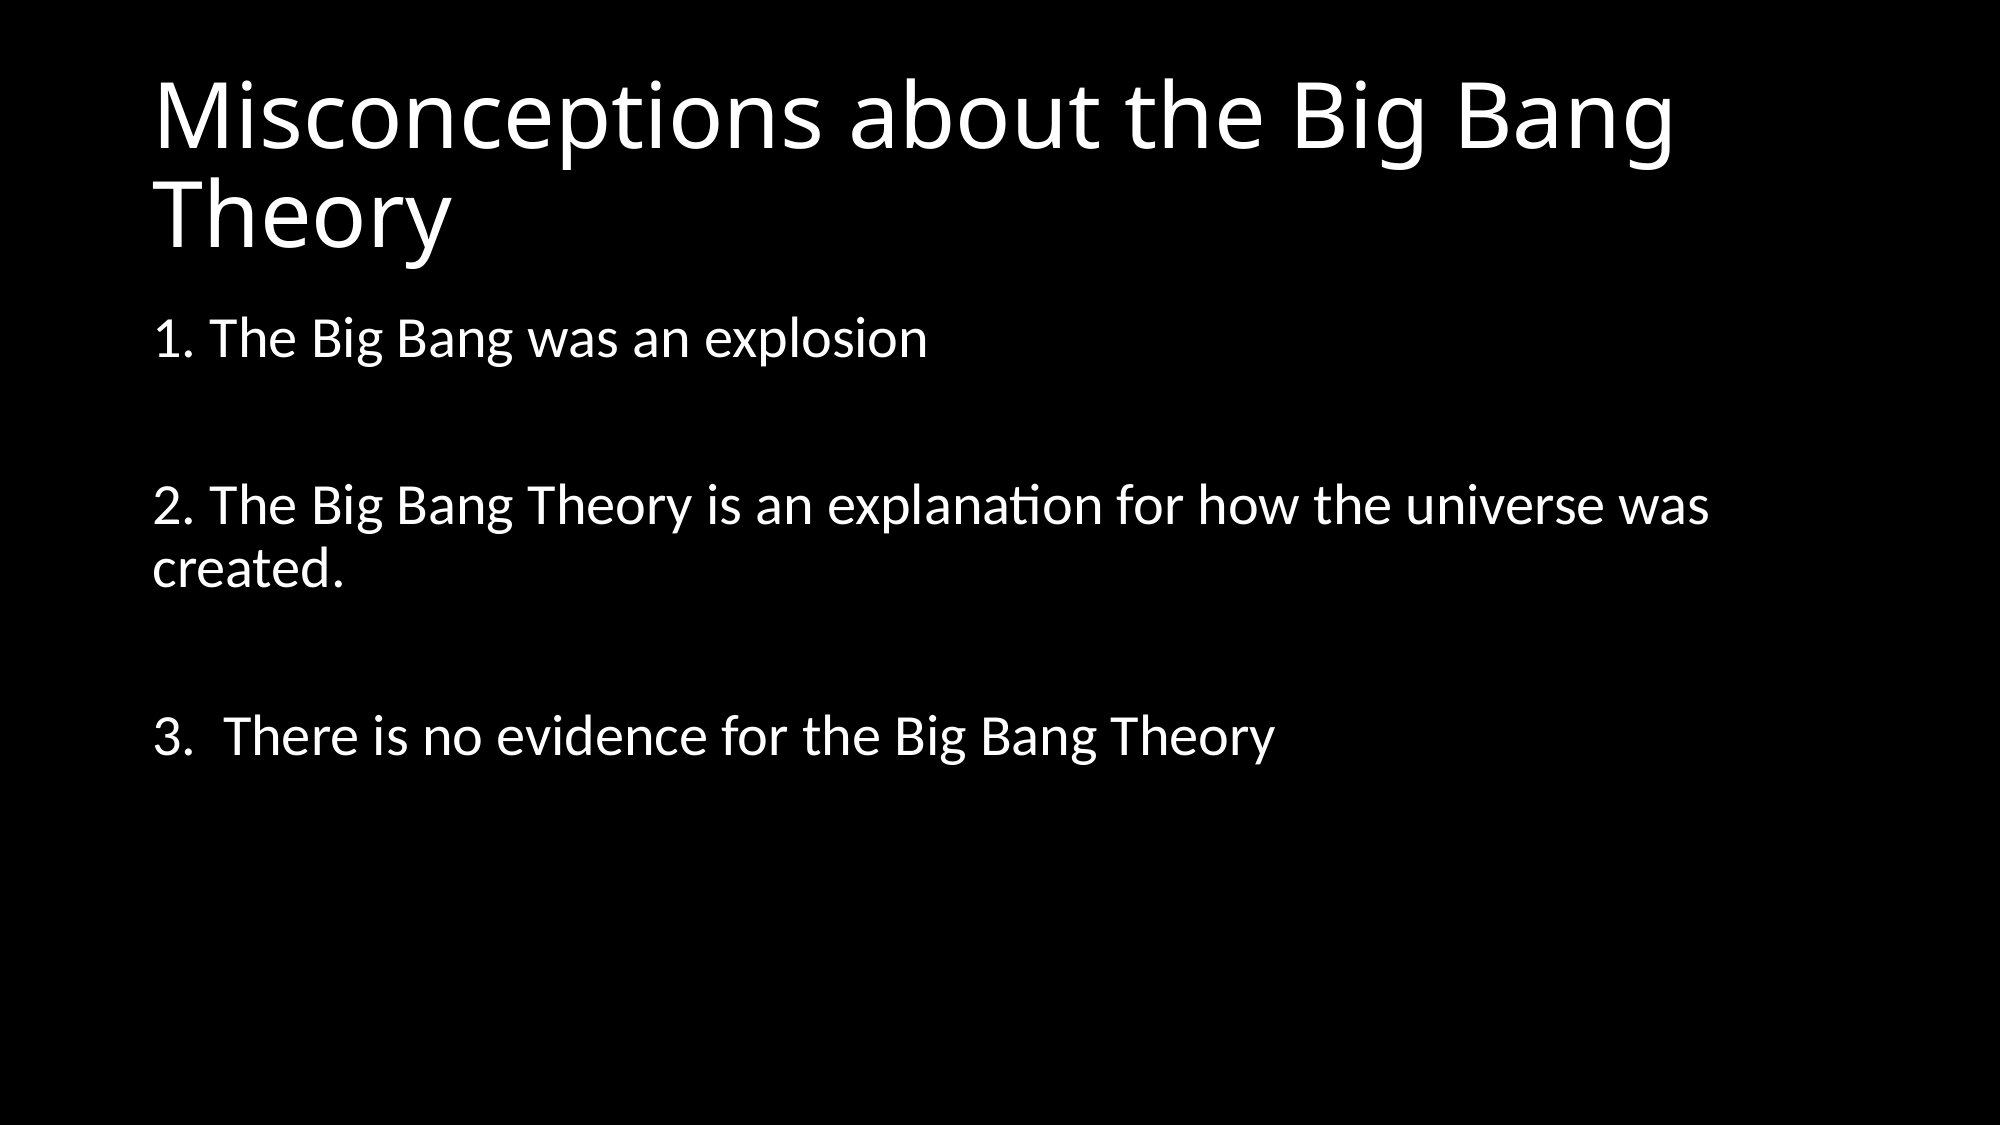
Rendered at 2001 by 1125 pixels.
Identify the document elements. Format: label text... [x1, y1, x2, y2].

list 1. The Big Bang was an explosion 2. The Big Bang Theory is an explanation for how the universe was created. 3. There is no evidence for the Big Bang Theory [137, 299, 1863, 1014]
title Misconceptions about the Big Bang Theory [137, 59, 1863, 278]
